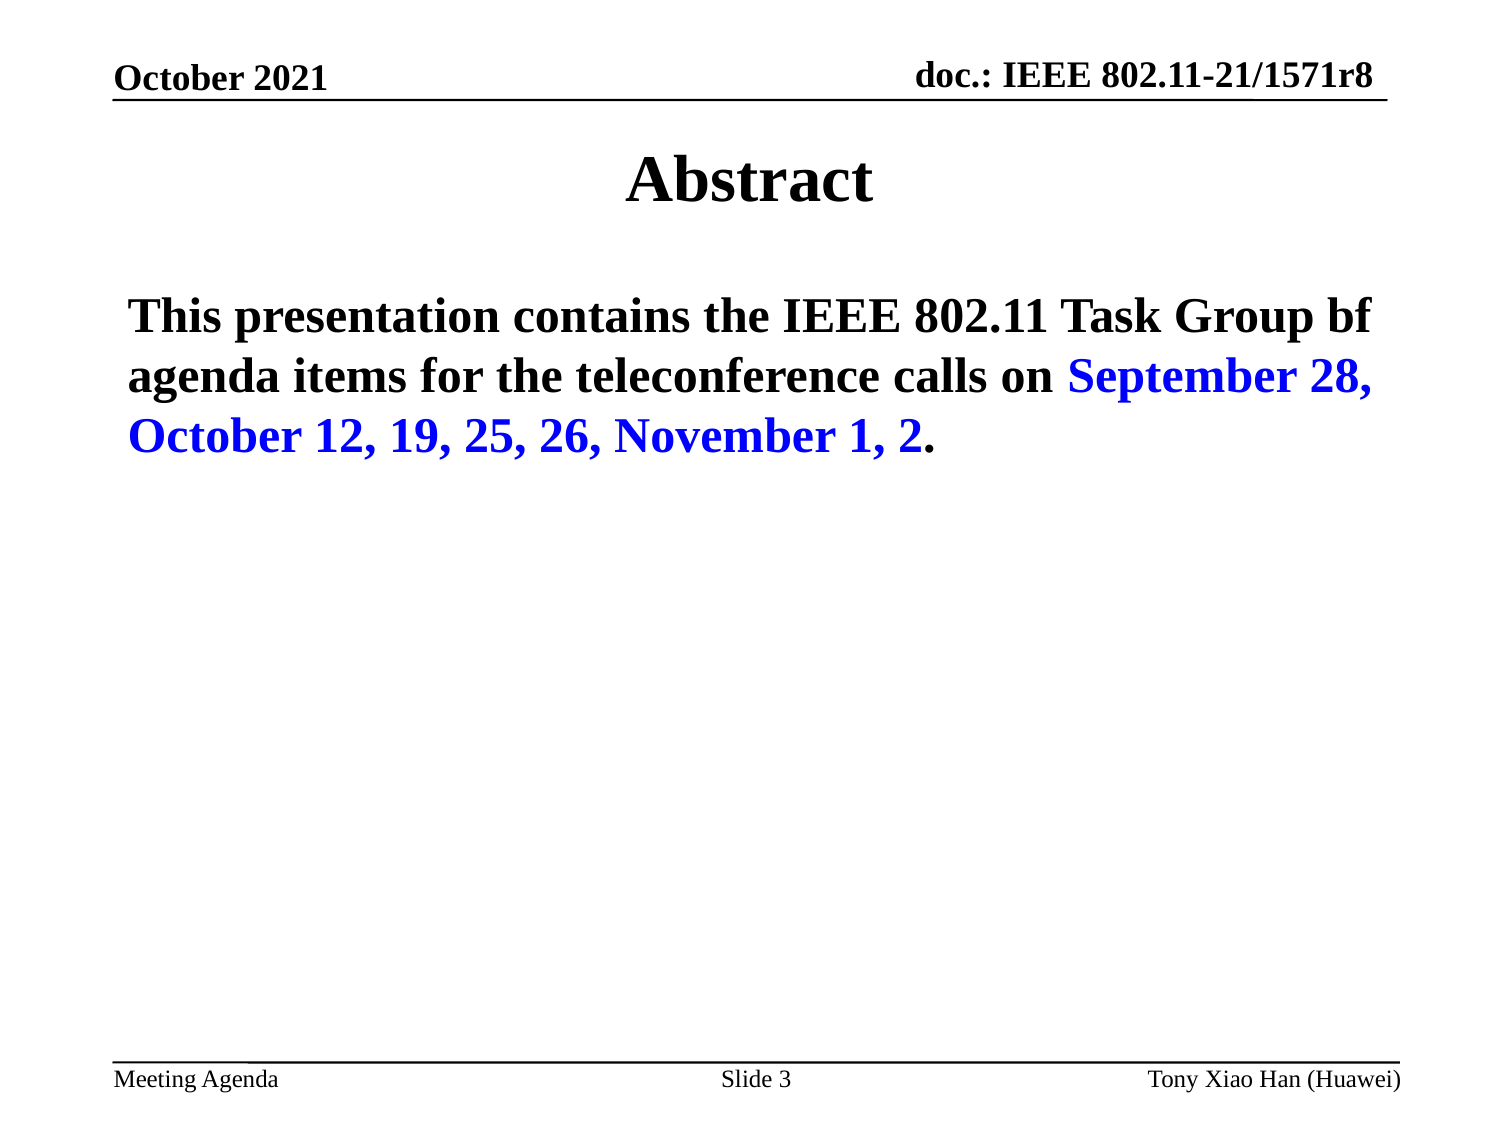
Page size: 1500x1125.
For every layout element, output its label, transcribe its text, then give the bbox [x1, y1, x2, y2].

text_box This presentation contains the IEEE 802.11 Task Group bf agenda items for the teleconference calls on September 28, October 12, 19, 25, 26, November 1, 2. [112, 274, 1388, 950]
text_box Abstract [112, 87, 1388, 263]
footer Tony Xiao Han (Huawei) [999, 1061, 1402, 1093]
slide_number Slide 3 [712, 1061, 800, 1093]
